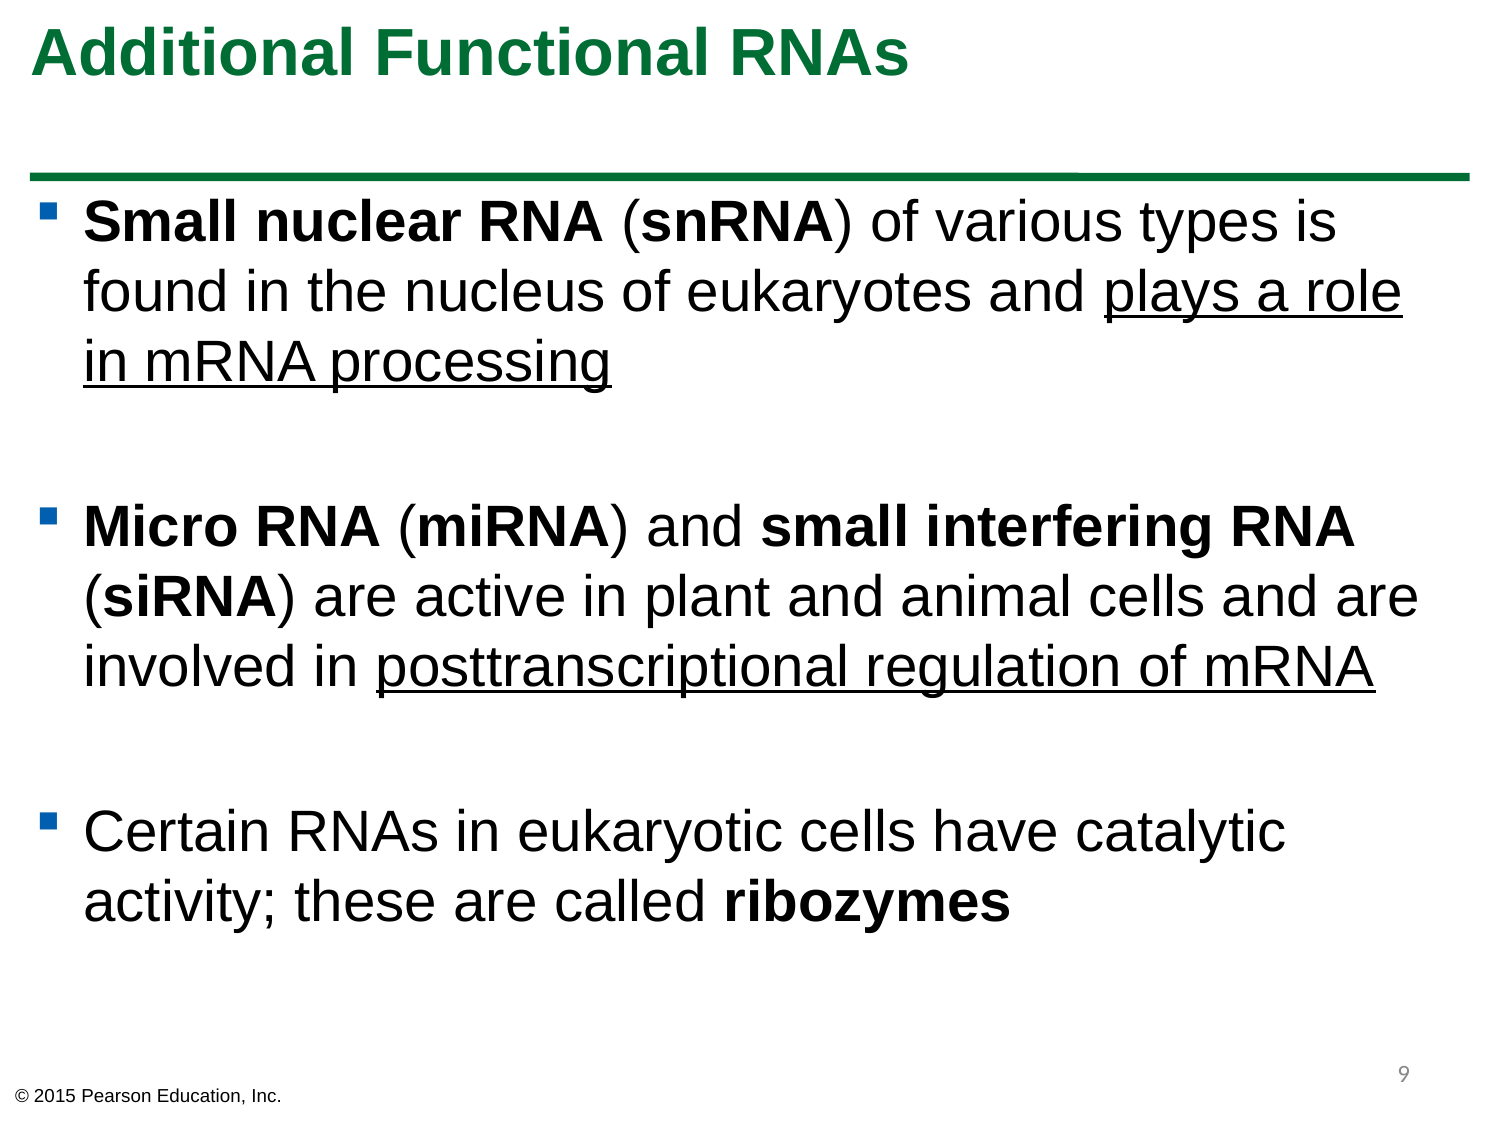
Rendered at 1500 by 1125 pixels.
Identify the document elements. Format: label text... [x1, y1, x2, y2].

footer © 2015 Pearson Education, Inc. [0, 1065, 507, 1125]
list Small nuclear RNA (snRNA) of various types is found in the nucleus of eukaryotes and plays a role in mRNA processing Micro RNA (miRNA) and small interfering RNA (siRNA) are active in plant and animal cells and are involved in posttranscriptional regulation of mRNA Certain RNAs in eukaryotic cells have catalytic activity; these are called ribozymes [31, 183, 1471, 1047]
title Additional Functional RNAs [29, 17, 1470, 153]
text_box 9 [1074, 1042, 1425, 1103]
